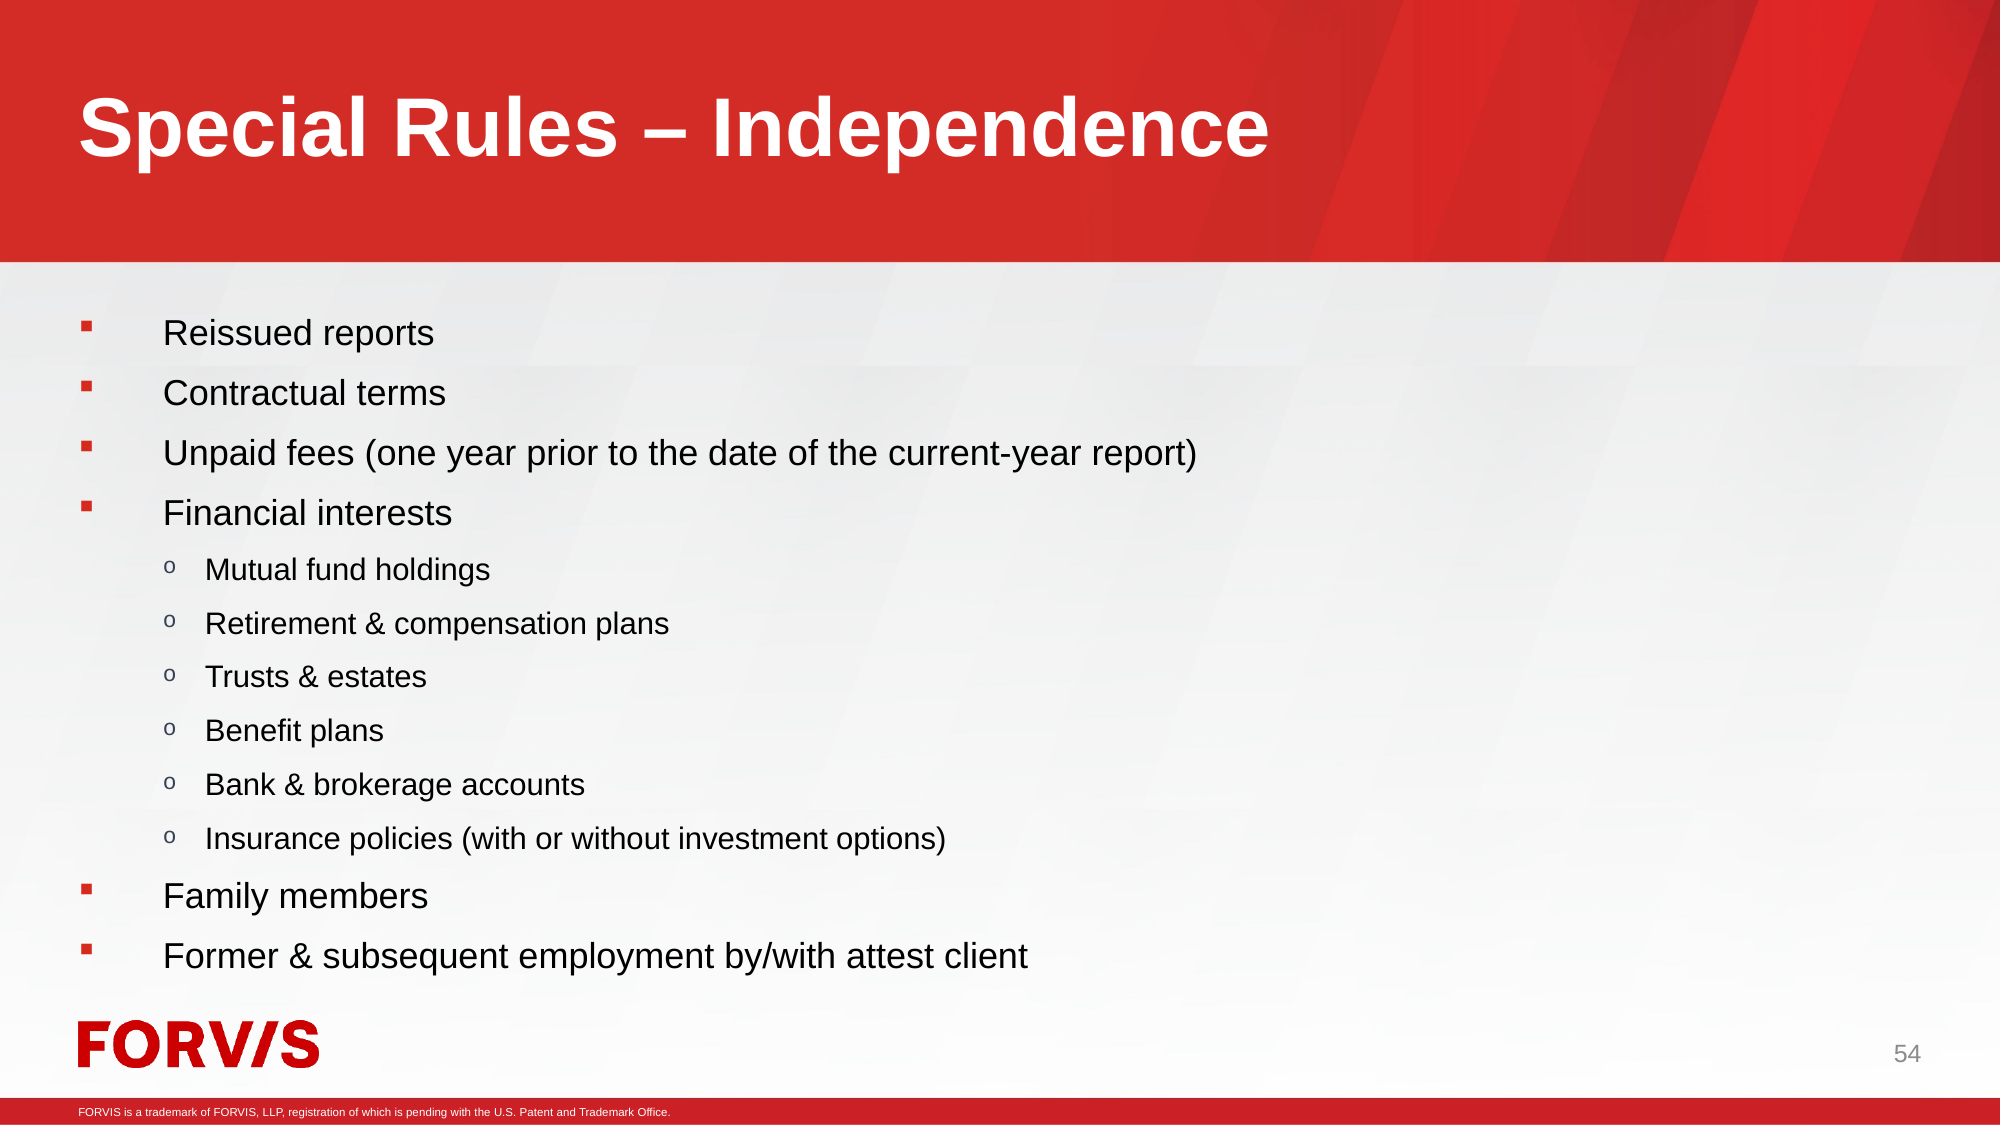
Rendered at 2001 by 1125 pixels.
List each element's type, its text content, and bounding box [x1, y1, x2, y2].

picture [0, 0, 2000, 1125]
title Special Rules – Independence [78, 0, 1922, 259]
slide_number 54 [1471, 1046, 1922, 1068]
list Reissued reports Contractual terms Unpaid fees (one year prior to the date of the current-year report) Financial interests Mutual fund holdings Retirement & compensation plans Trusts & estates Benefit plans Bank & brokerage accounts Insurance policies (with or without investment options) Family members Former & subsequent employment by/with attest client [78, 301, 1922, 991]
